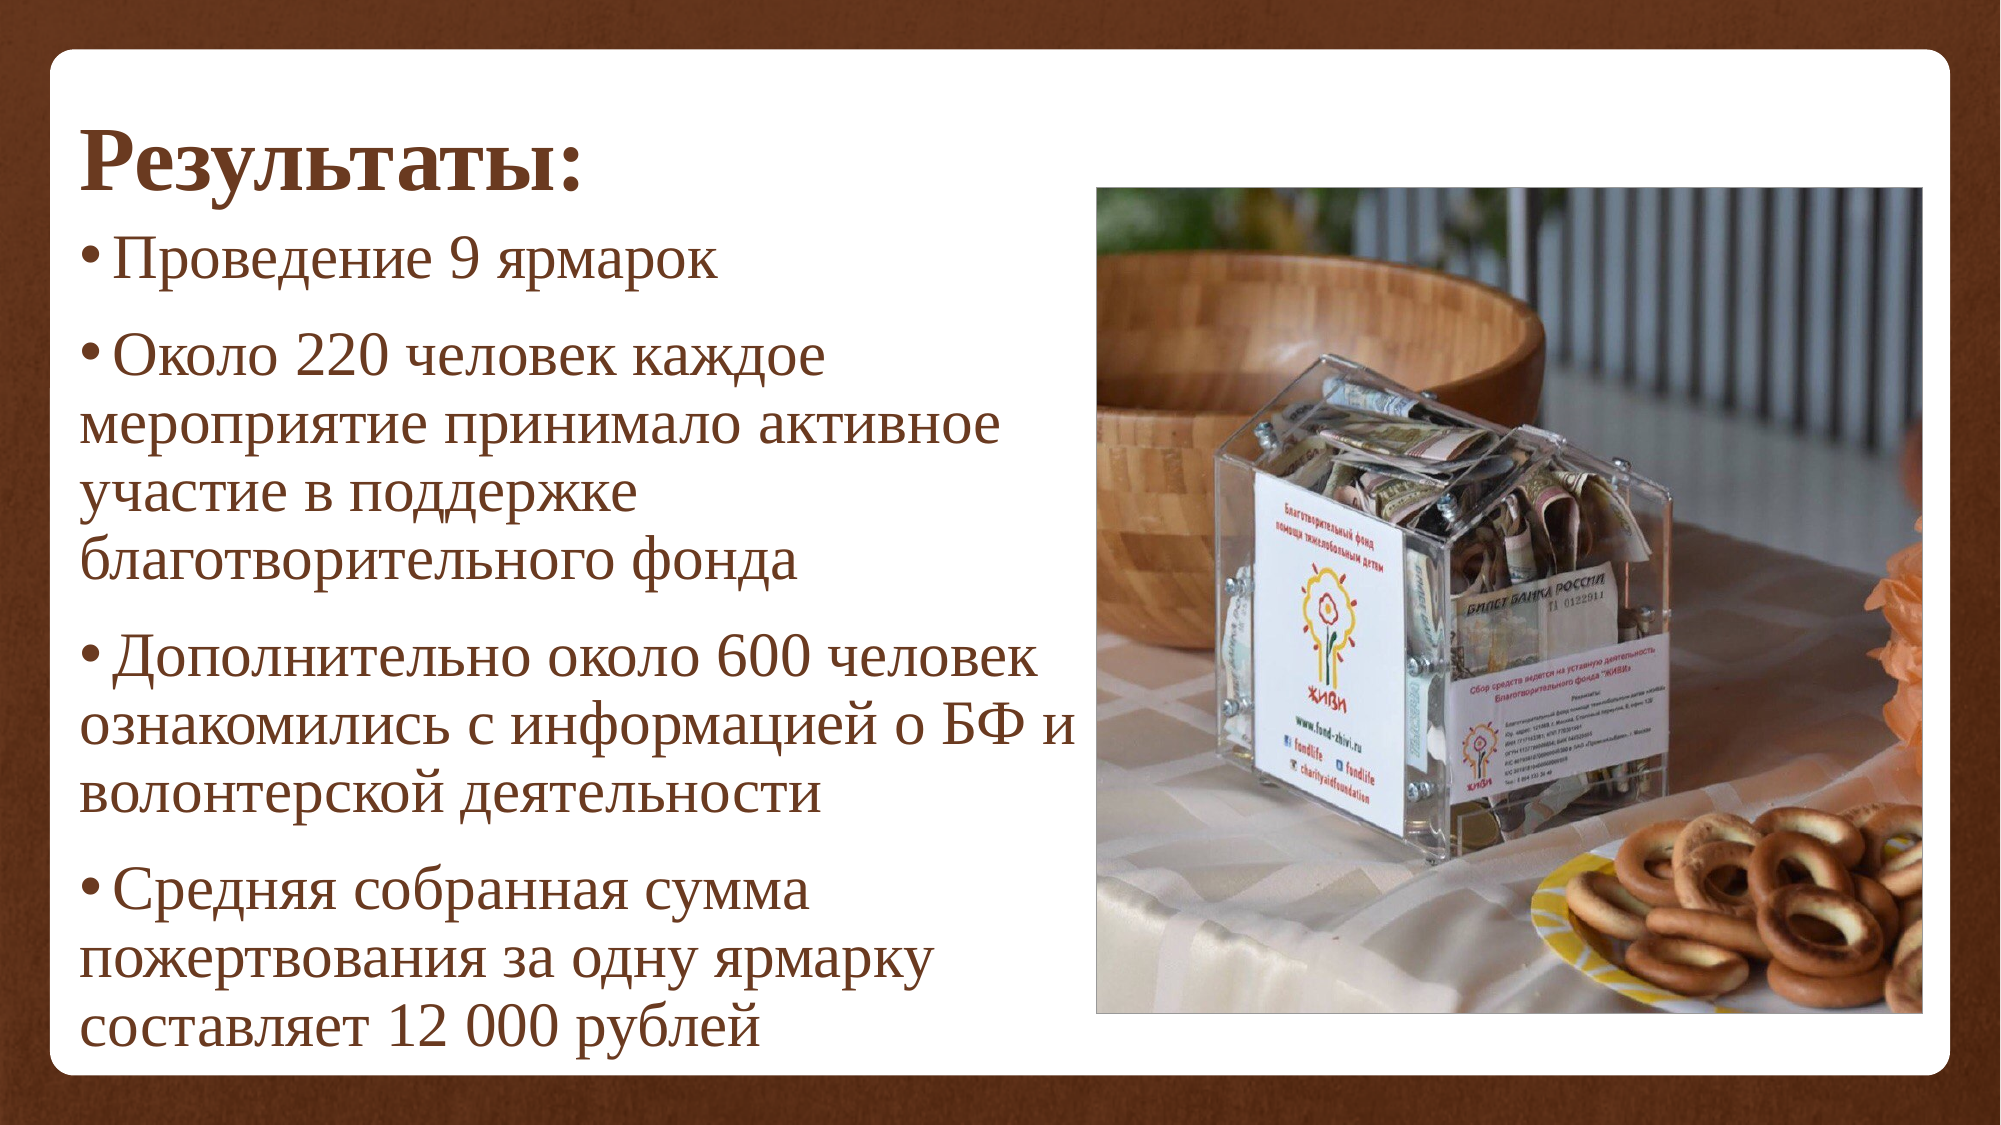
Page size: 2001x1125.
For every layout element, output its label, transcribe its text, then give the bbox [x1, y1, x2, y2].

title Результаты: [64, 69, 1836, 216]
picture [1096, 187, 1923, 1014]
list Проведение 9 ярмарок Около 220 человек каждое мероприятие принимало активное участие в поддержке благотворительного фонда Дополнительно около 600 человек ознакомились с информацией о БФ и волонтерской деятельности Средняя собранная сумма пожертвования за одну ярмарку составляет 12 000 рублей [64, 216, 1097, 1072]
